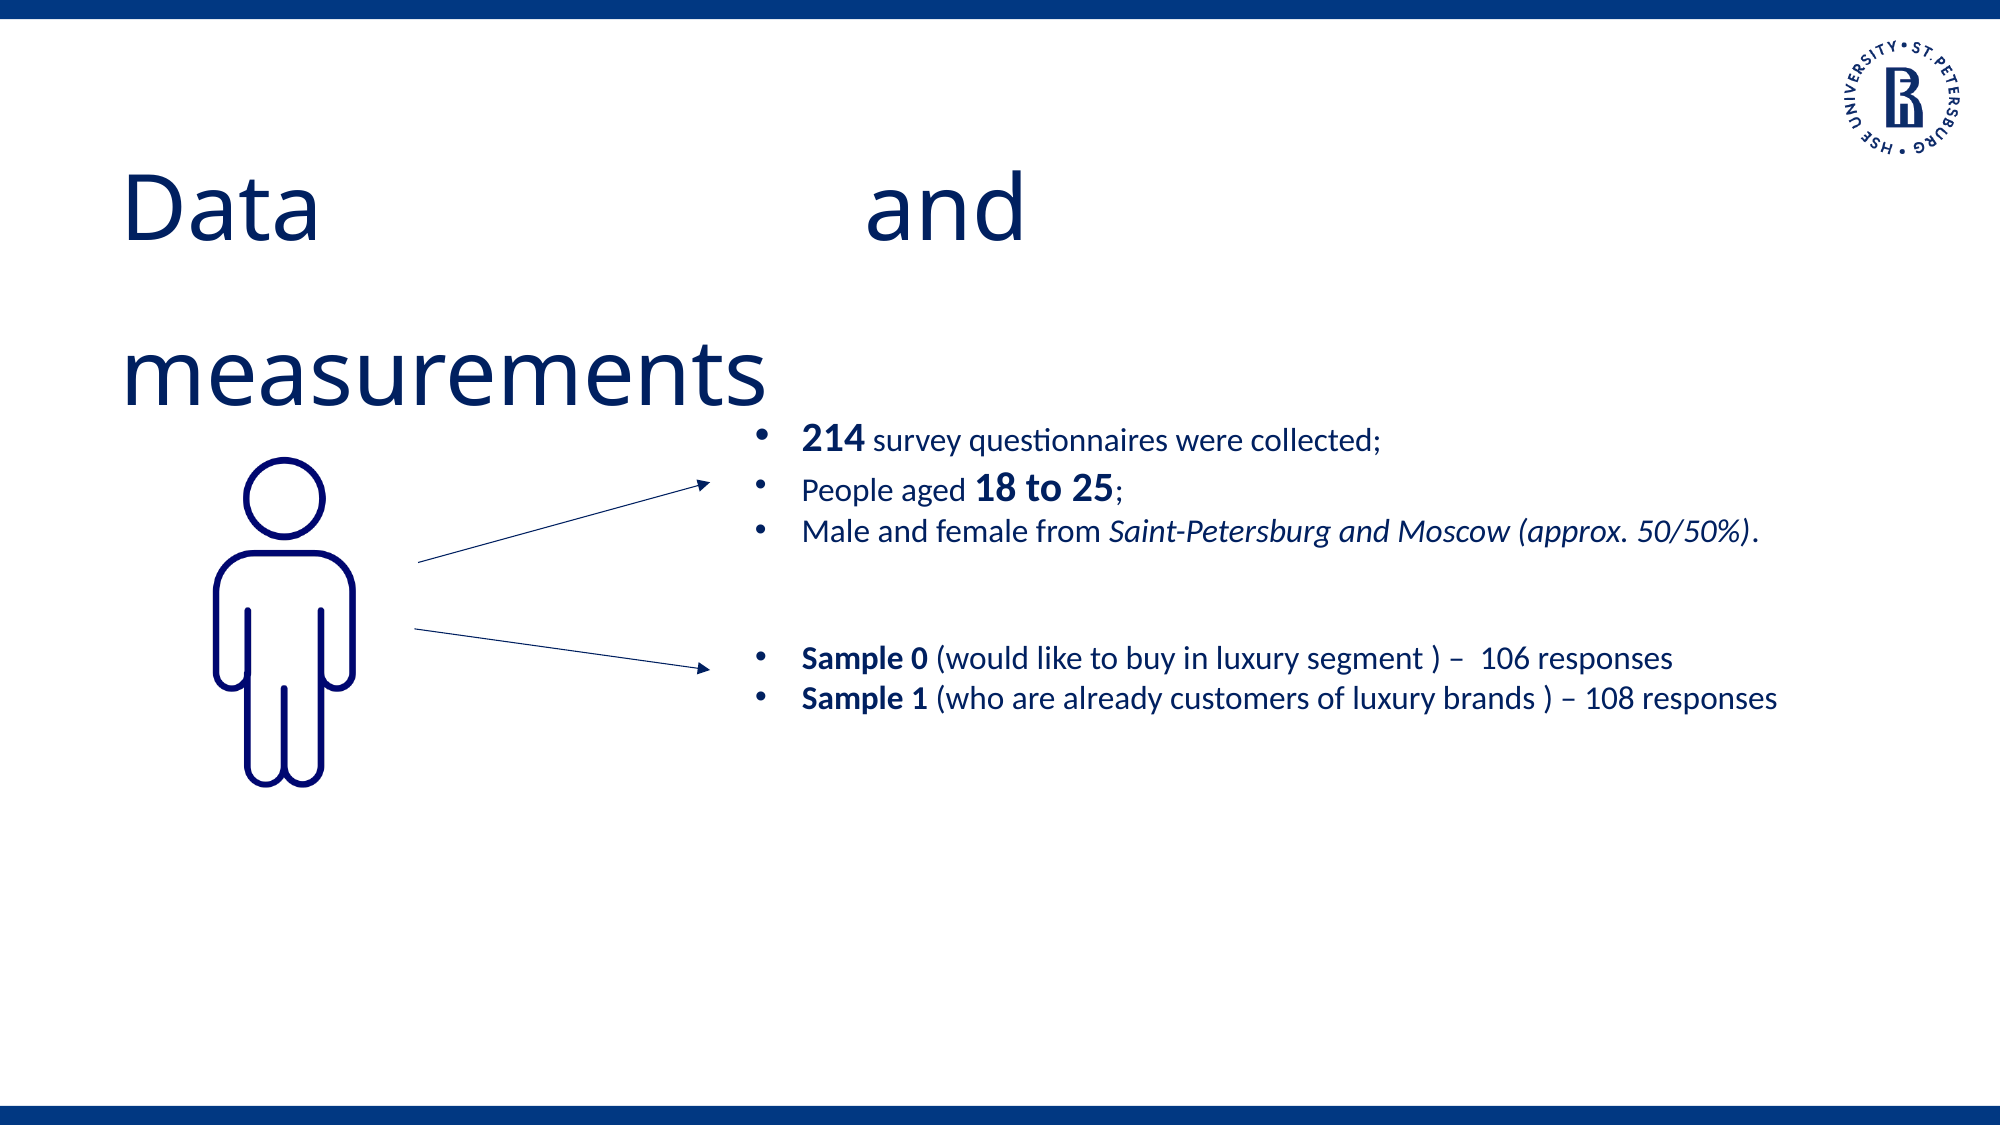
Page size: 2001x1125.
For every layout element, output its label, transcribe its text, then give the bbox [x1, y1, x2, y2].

text_box 214 survey questionnaires were collected; People aged 18 to 25; Male and female from Saint-Petersburg and Moscow (approx. 50/50%). [740, 401, 1797, 557]
text_box [0, 0, 2000, 20]
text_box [418, 482, 711, 563]
picture [112, 450, 456, 794]
text_box [0, 1105, 2000, 1125]
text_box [414, 628, 711, 670]
picture [1835, 31, 1969, 165]
title Data and measurements [15, 74, 1050, 237]
text_box Sample 0 (would like to buy in luxury segment ) – 106 responses Sample 1 (who are already customers of luxury brands ) – 108 responses [740, 628, 1862, 724]
